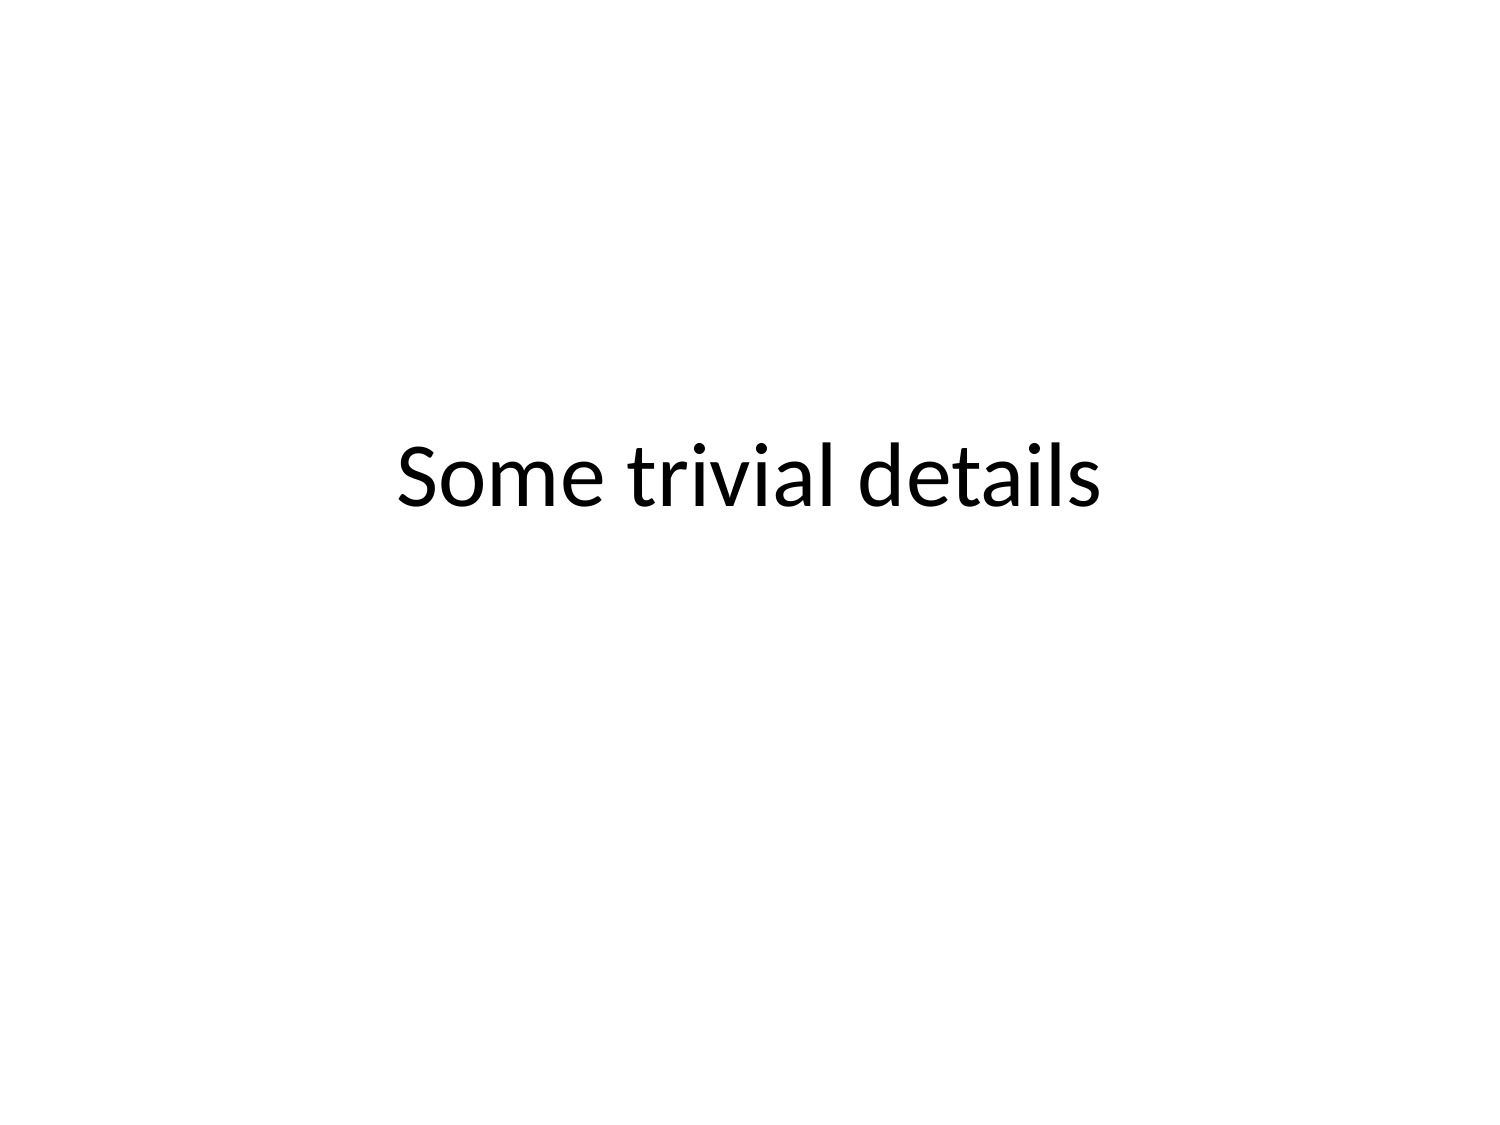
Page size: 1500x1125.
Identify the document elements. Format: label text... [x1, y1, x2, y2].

title Some trivial details [112, 349, 1388, 591]
